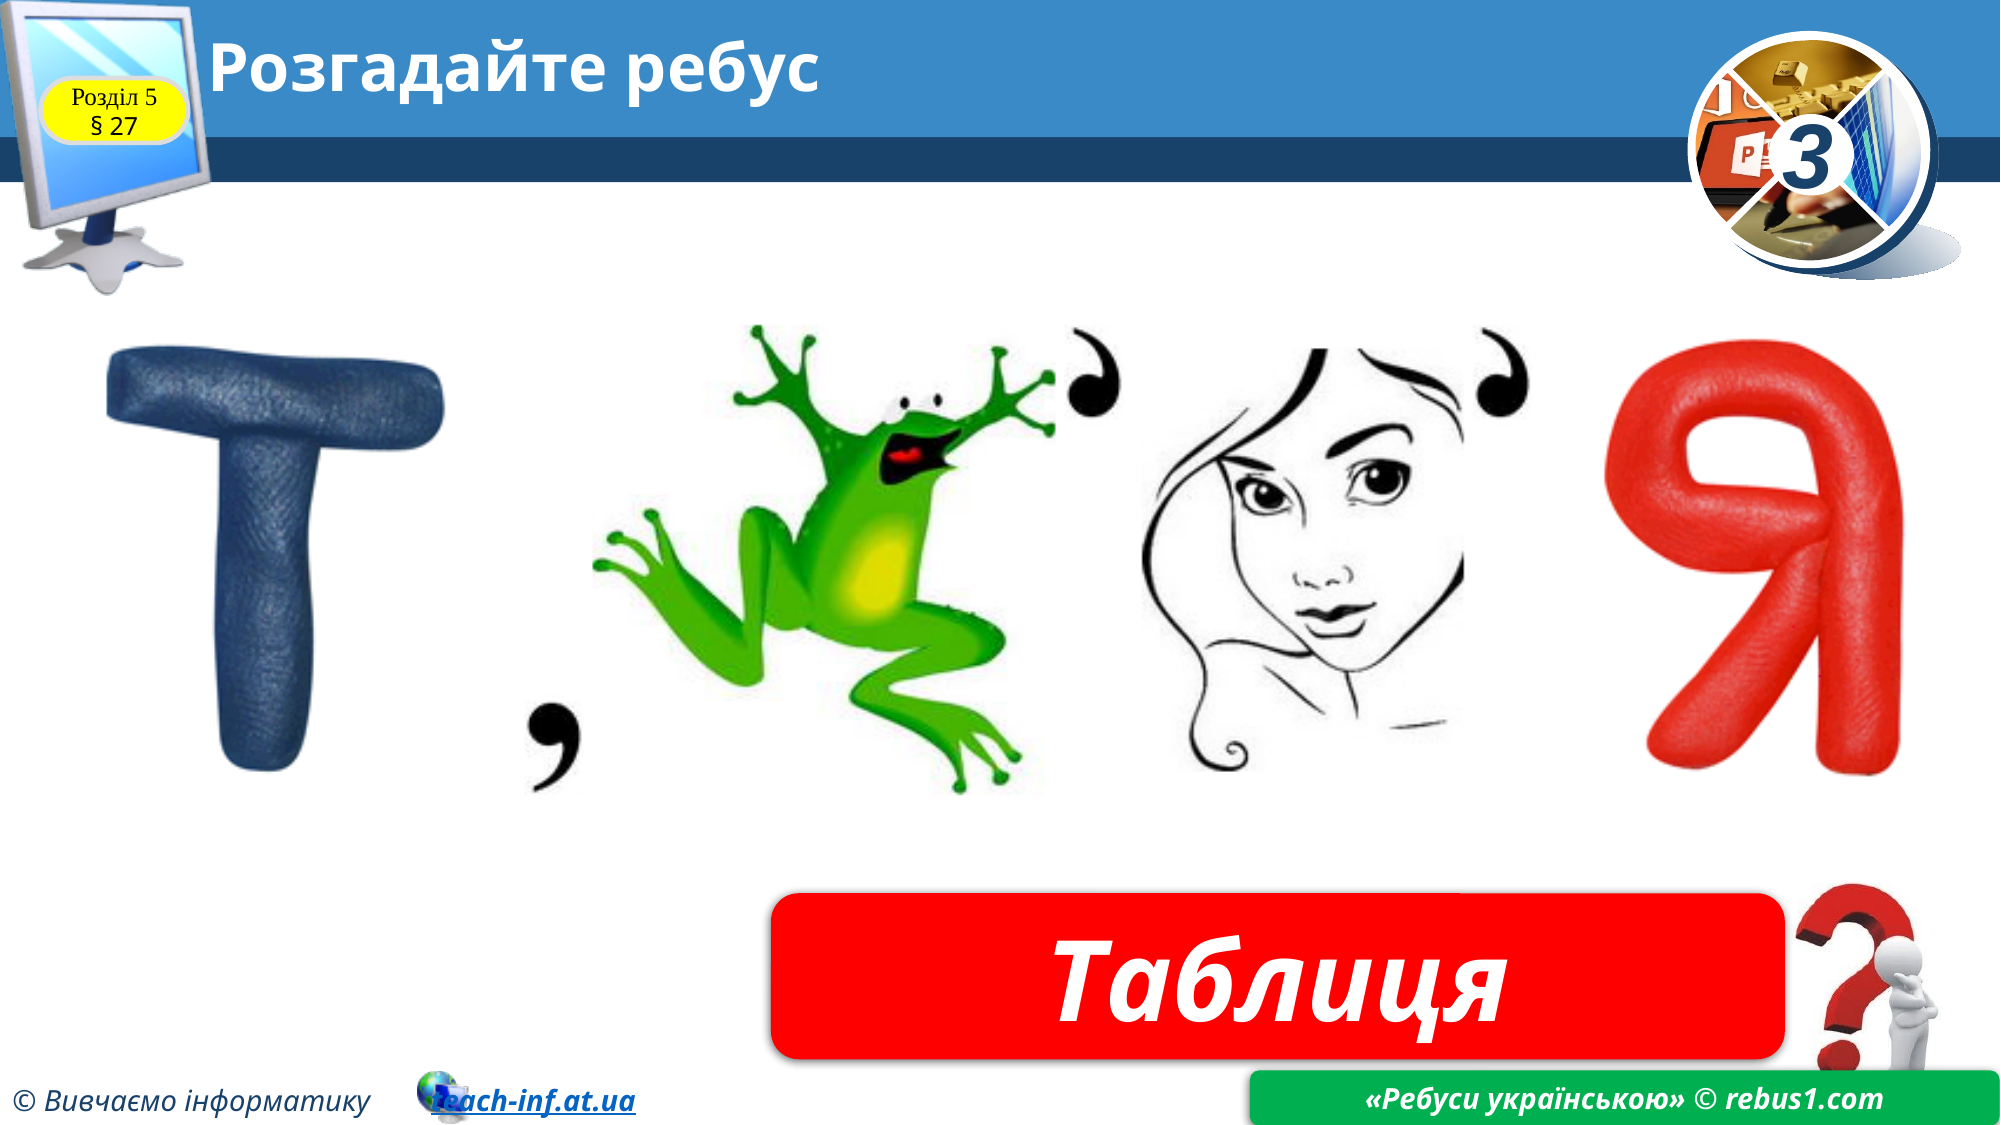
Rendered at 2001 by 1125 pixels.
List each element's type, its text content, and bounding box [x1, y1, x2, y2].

picture [1743, 869, 2000, 1125]
picture [464, 1098, 469, 1108]
picture [1733, 40, 1883, 122]
picture [1695, 72, 1780, 222]
picture [1730, 181, 1885, 261]
title Розгадайте ребус [212, 26, 1678, 114]
picture [91, 300, 1934, 826]
picture [1837, 73, 1921, 227]
picture [417, 1071, 470, 1124]
text_box Таблиця [770, 893, 1743, 1060]
picture [0, 0, 212, 296]
text_box «Ребуси українською» © rebus1.com [1249, 1070, 1743, 1125]
